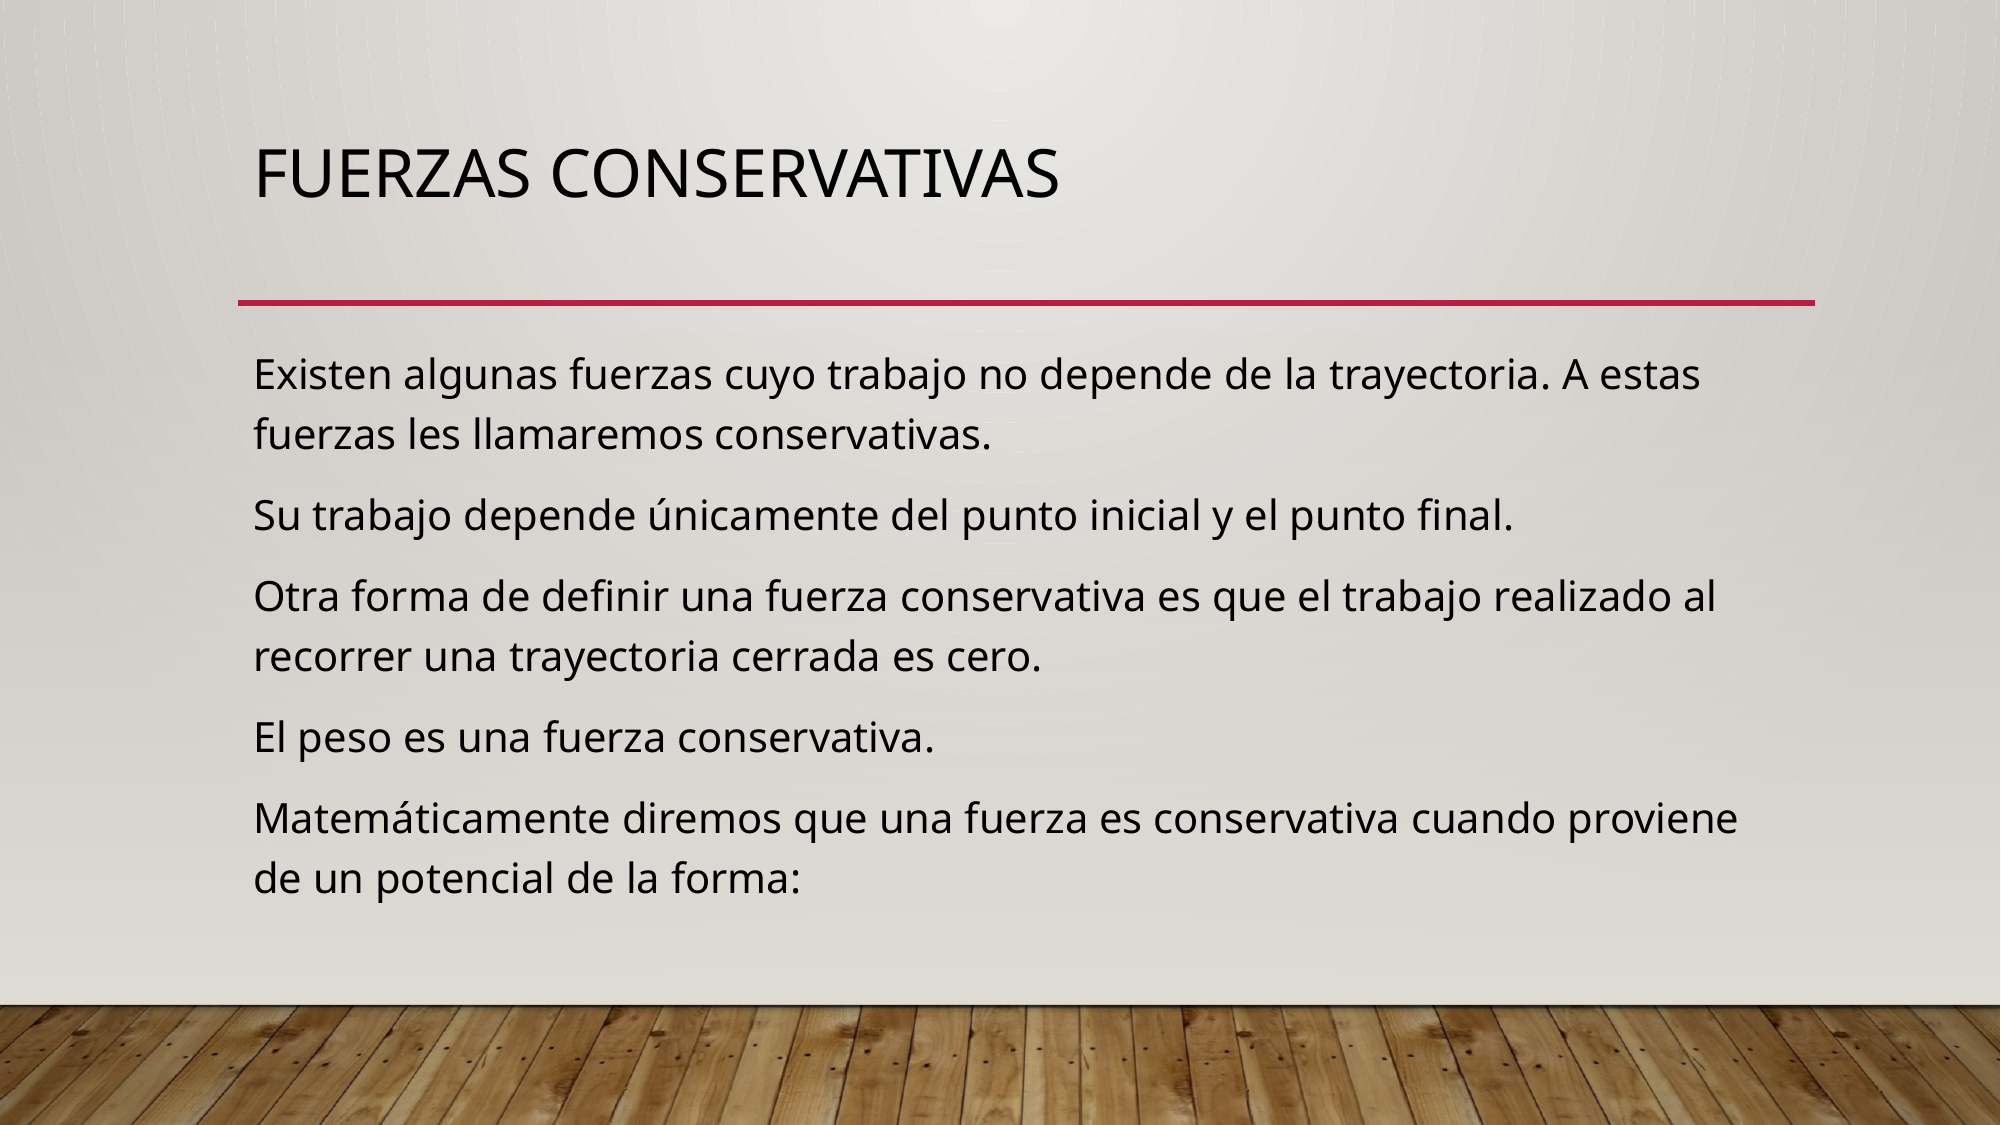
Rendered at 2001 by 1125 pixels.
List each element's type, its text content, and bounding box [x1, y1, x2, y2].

picture [0, 1005, 2000, 1125]
title Fuerzas conservativas [238, 131, 1814, 305]
